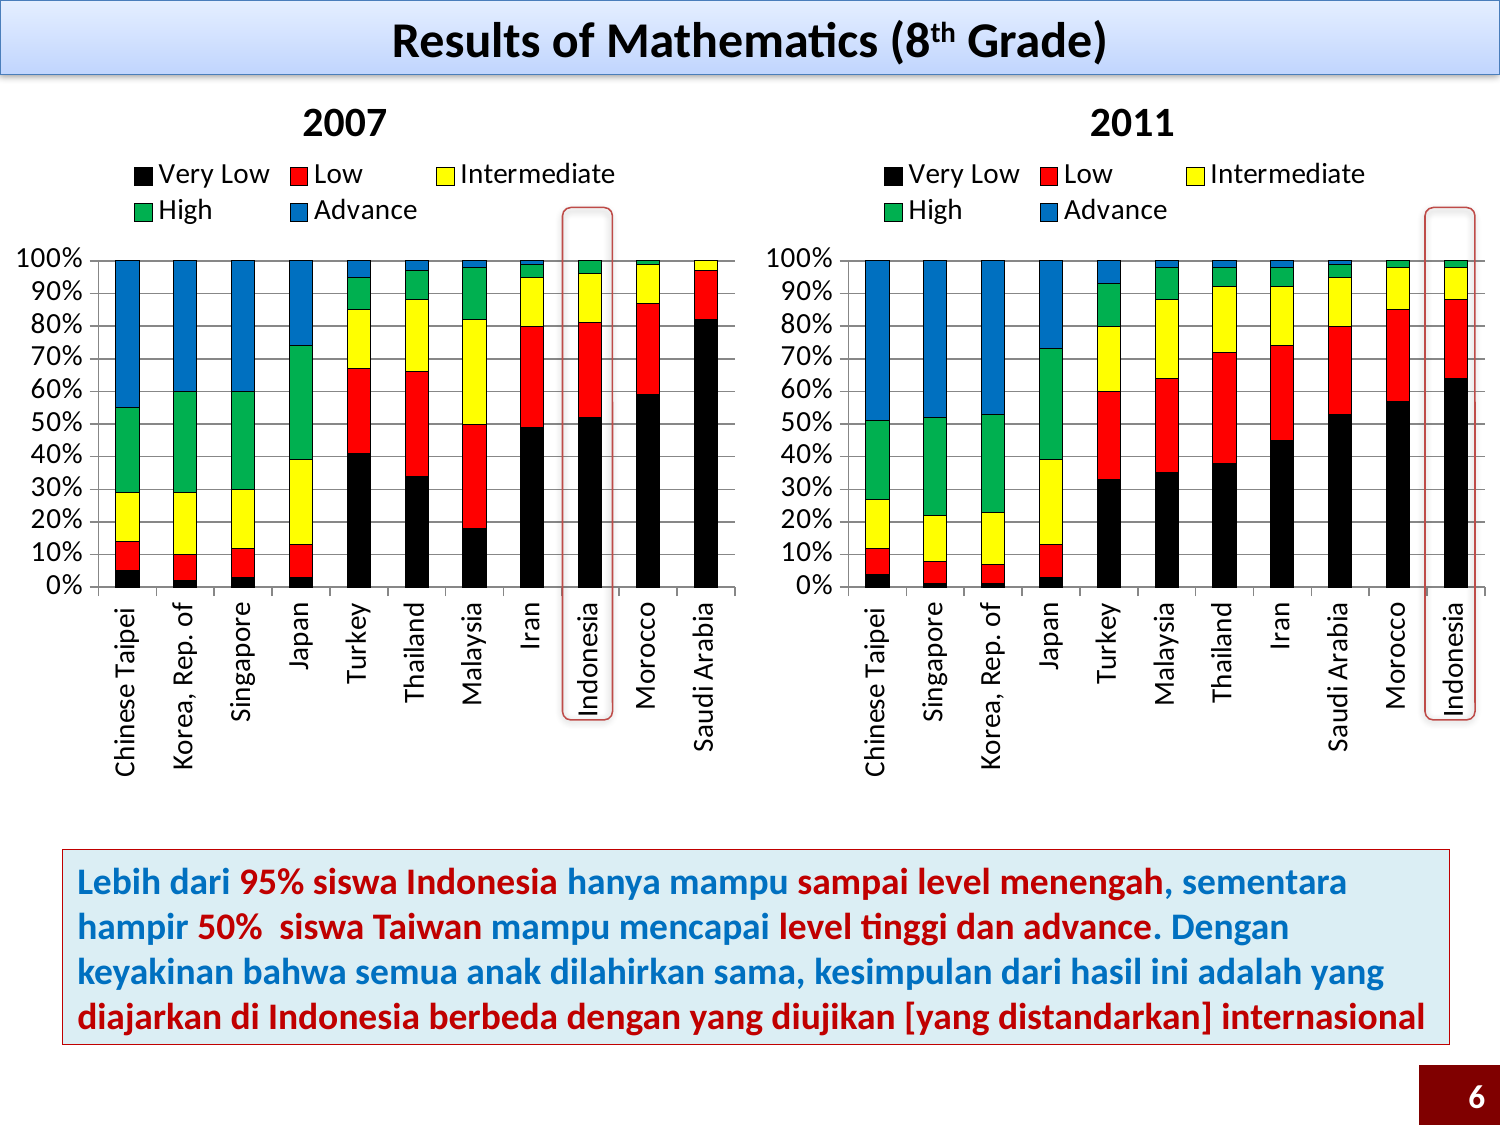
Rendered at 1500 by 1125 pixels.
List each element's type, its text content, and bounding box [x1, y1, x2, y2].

text_box Results of Mathematics (8th Grade) [0, 0, 1500, 75]
text_box 2007 [287, 87, 403, 143]
text_box 2011 [1075, 87, 1191, 143]
text_box Lebih dari 95% siswa Indonesia hanya mampu sampai level menengah, sementara hampir 50% siswa Taiwan mampu mencapai level tinggi dan advance. Dengan keyakinan bahwa semua anak dilahirkan sama, kesimpulan dari hasil ini adalah yang diajarkan di Indonesia berbeda dengan yang diujikan [yang distandarkan] internasional [62, 849, 1450, 1045]
chart [0, 144, 1500, 791]
text_box 6 [1419, 1065, 1500, 1125]
